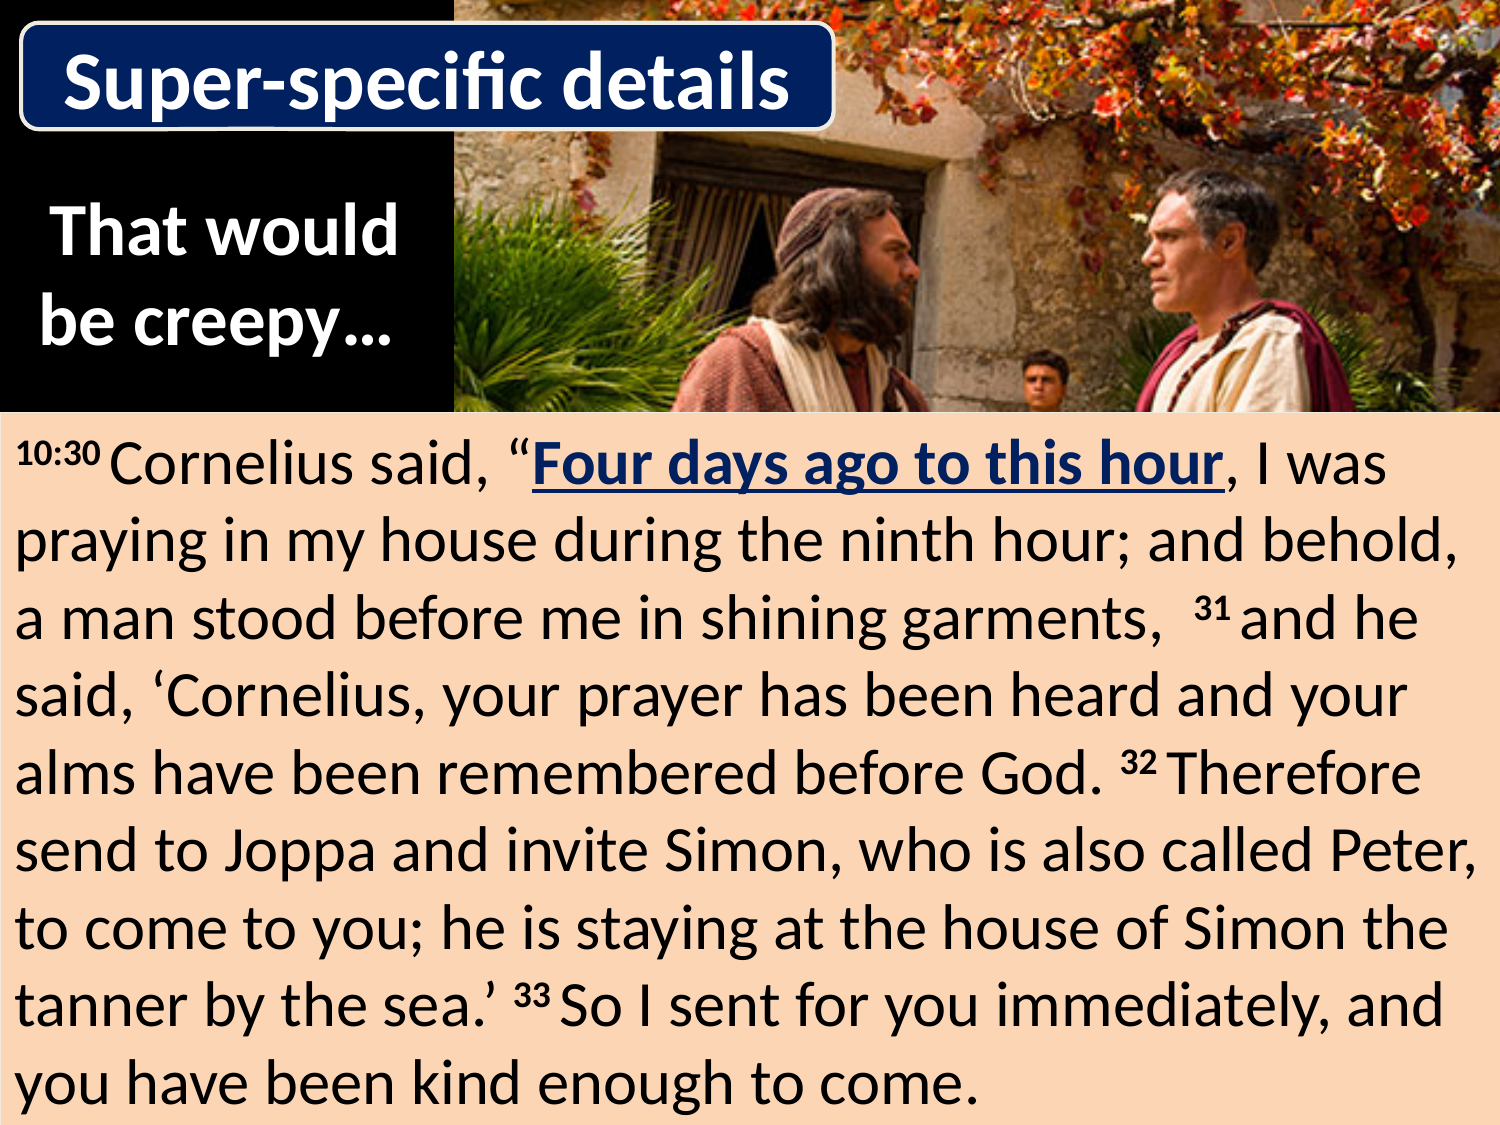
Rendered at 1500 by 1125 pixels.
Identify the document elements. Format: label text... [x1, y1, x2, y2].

picture [454, 0, 1500, 780]
text_box 10:30 Cornelius said, “Four days ago to this hour, I was praying in my house during the ninth hour; and behold, a man stood before me in shining garments, 31 and he said, ‘Cornelius, your prayer has been heard and your alms have been remembered before God. 32 Therefore send to Joppa and invite Simon, who is also called Peter, to come to you; he is staying at the house of Simon the tanner by the sea.’ 33 So I sent for you immediately, and you have been kind enough to come. [0, 412, 1500, 1125]
text_box Super-specific details [19, 20, 449, 132]
text_box That would be creepy… [0, 211, 449, 330]
